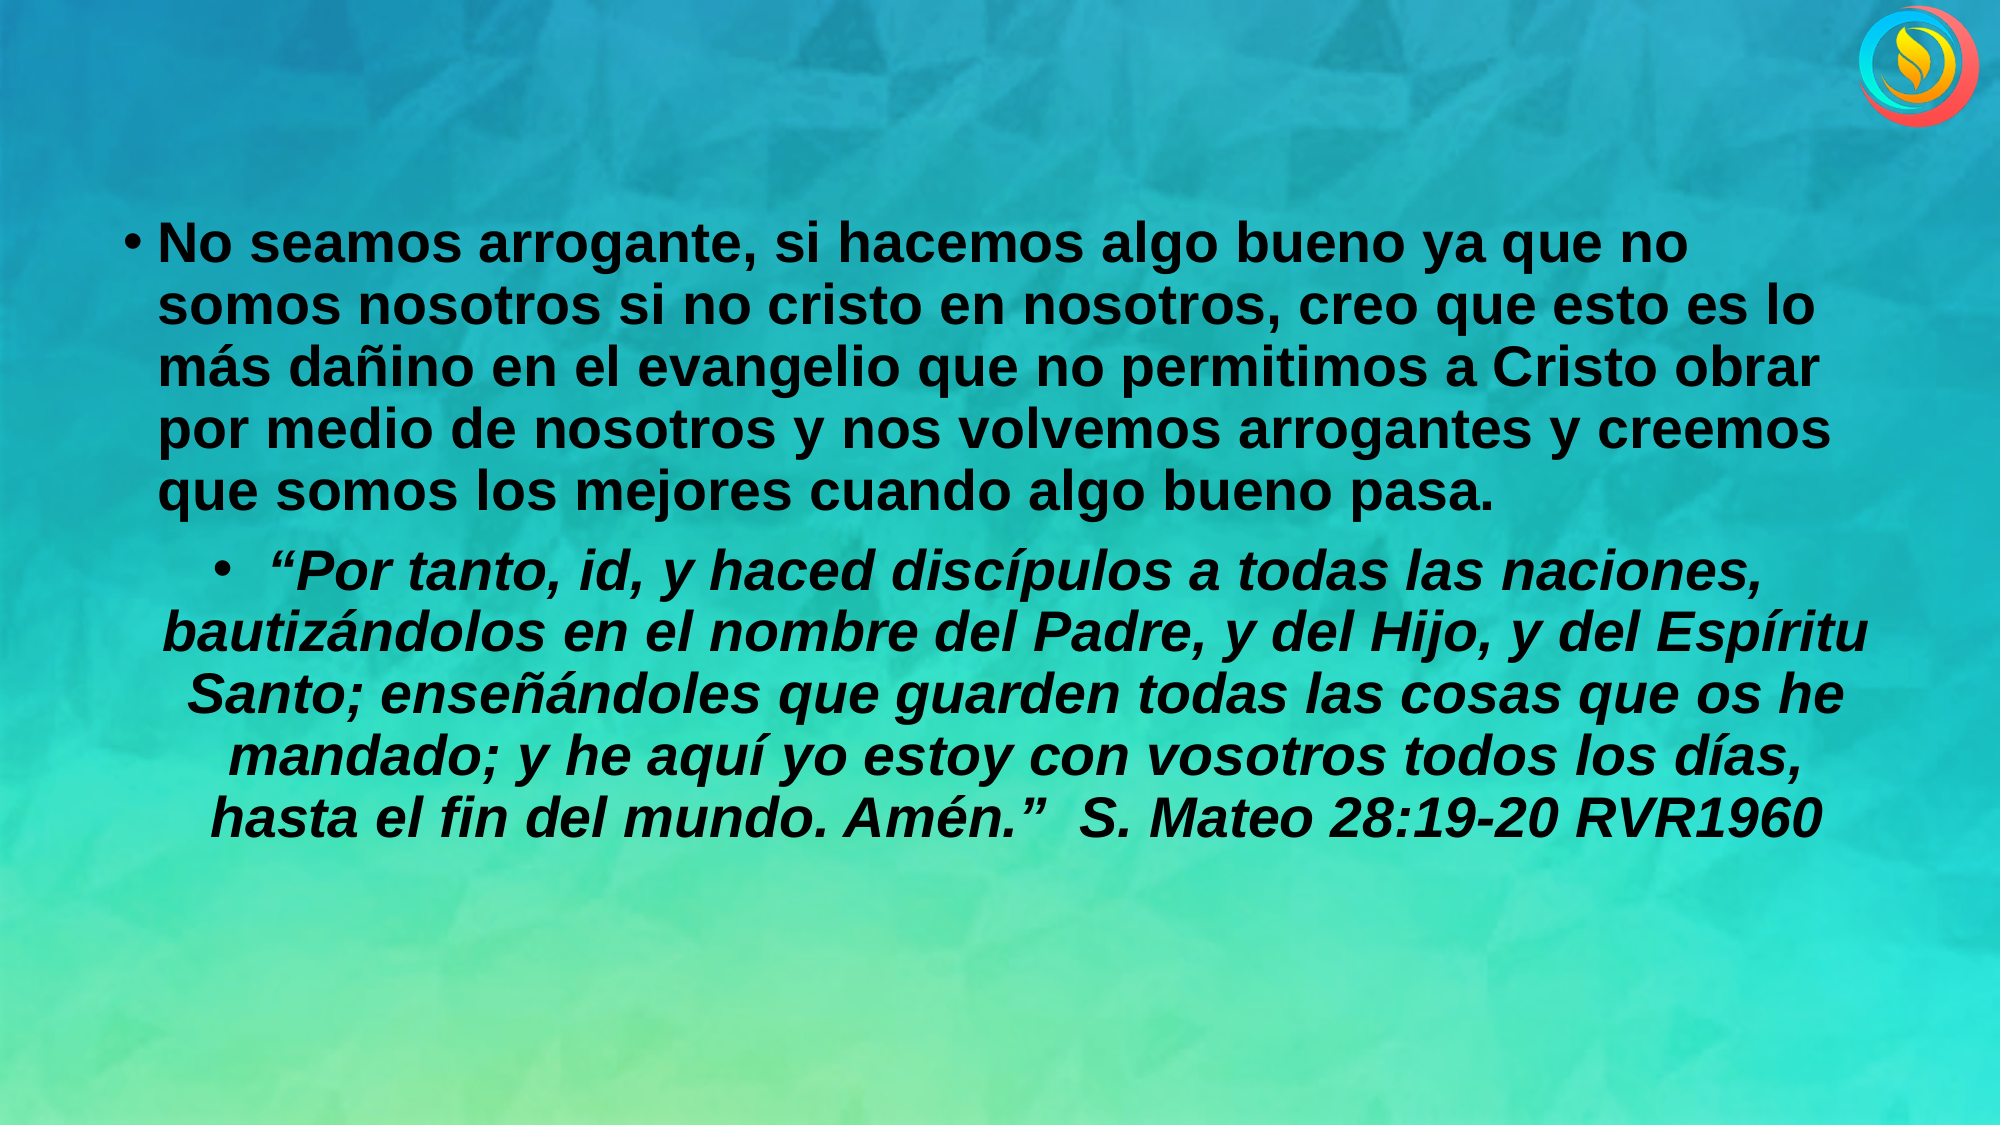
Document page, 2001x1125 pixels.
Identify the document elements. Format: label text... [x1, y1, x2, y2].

picture [1850, 0, 1985, 134]
list No seamos arrogante, si hacemos algo bueno ya que no somos nosotros si no cristo en nosotros, creo que esto es lo más dañino en el evangelio que no permitimos a Cristo obrar por medio de nosotros y nos volvemos arrogantes y creemos que somos los mejores cuando algo bueno pasa. “Por tanto, id, y haced discípulos a todas las naciones, bautizándolos en el nombre del Padre, y del Hijo, y del Espíritu Santo; enseñándoles que guarden todas las cosas que os he mandado; y he aquí yo estoy con vosotros todos los días, hasta el fin del mundo. Amén.” S. Mateo 28:19-20 RVR1960 [107, 205, 1893, 920]
